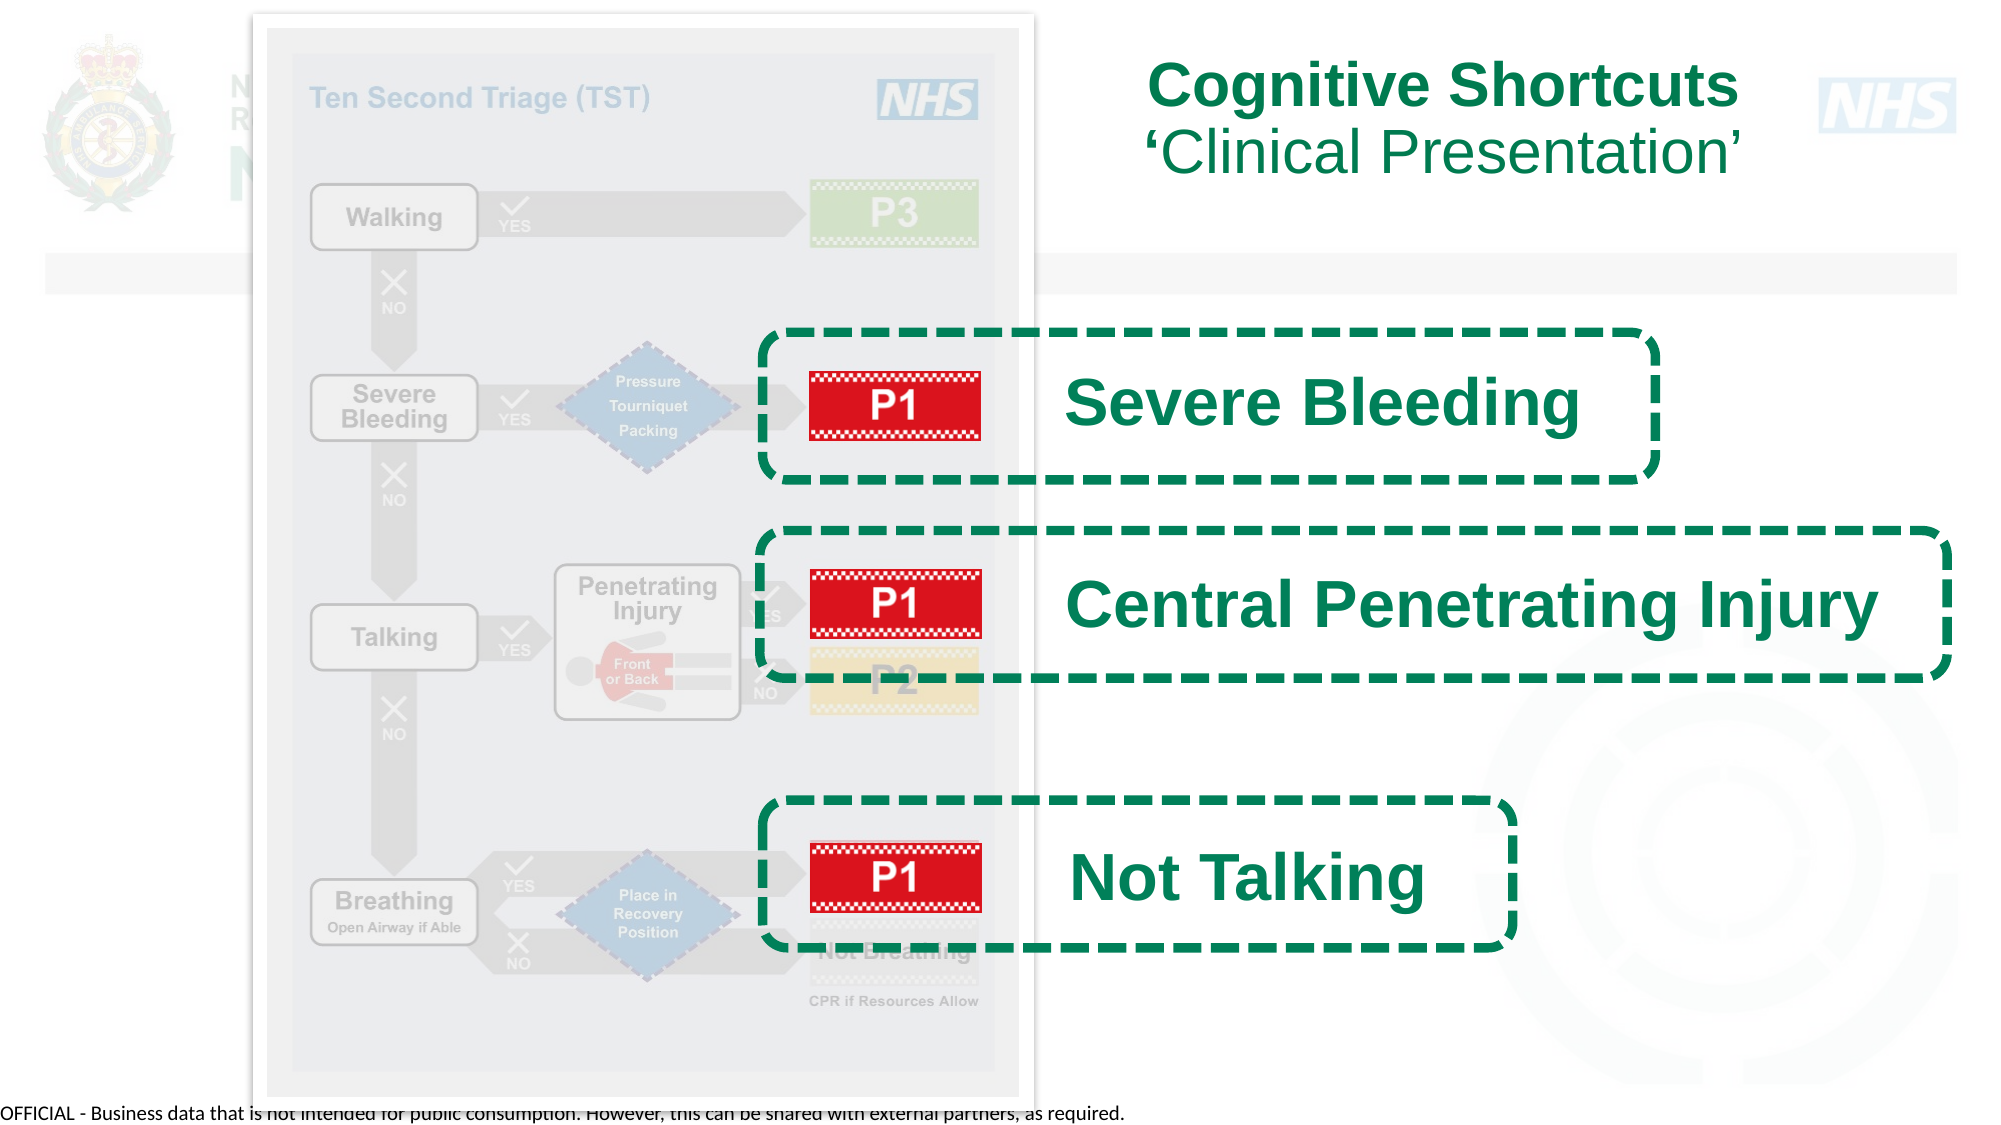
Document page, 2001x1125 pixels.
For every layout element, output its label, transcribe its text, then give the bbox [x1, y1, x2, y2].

picture [267, 28, 1020, 1097]
text_box [1020, 529, 1949, 680]
title Cognitive Shortcuts ‘Clinical Presentation’ [1020, 107, 2000, 195]
text_box [1020, 331, 1657, 481]
text_box [1020, 799, 1514, 949]
